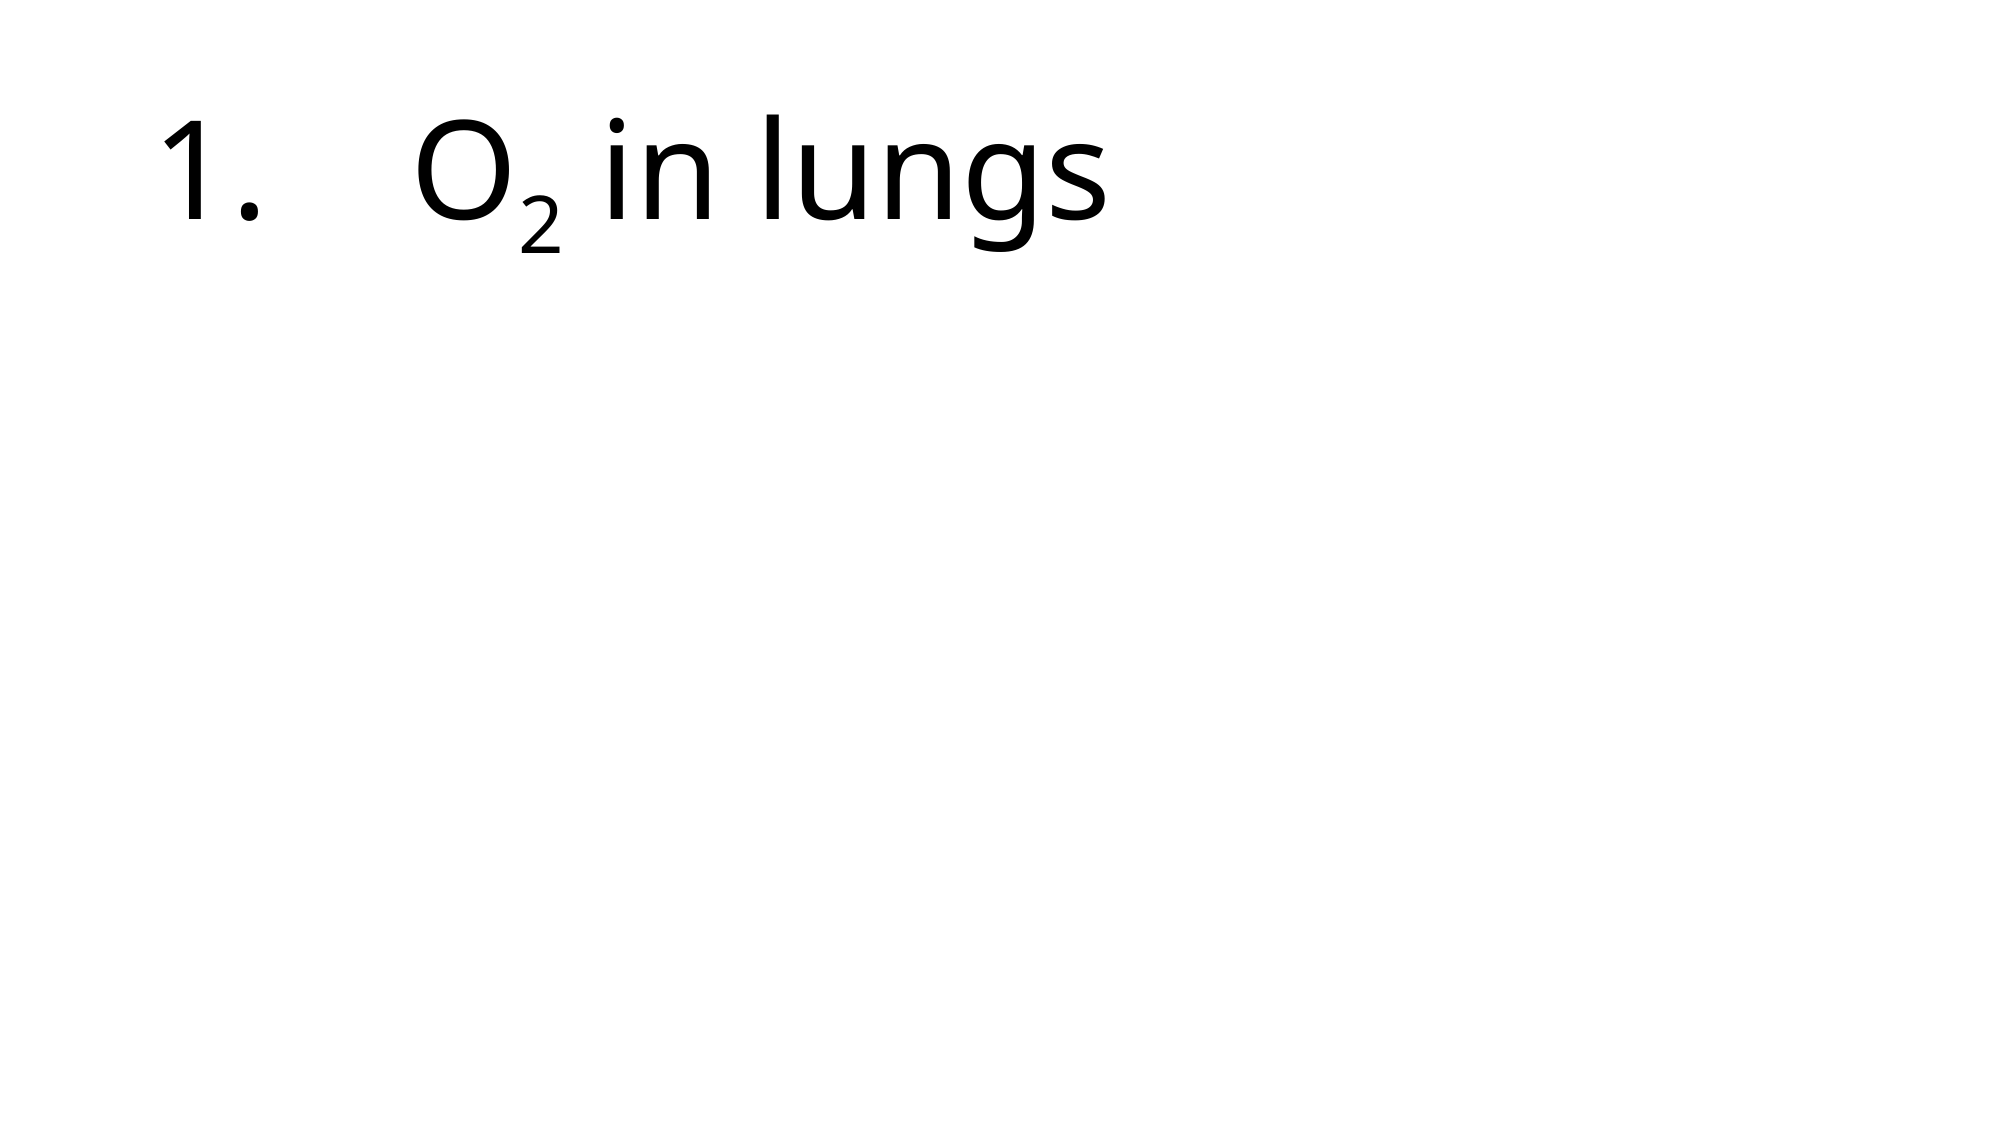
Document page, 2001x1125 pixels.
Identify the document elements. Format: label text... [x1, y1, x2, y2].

title 1. O2 in lungs [137, 59, 1863, 278]
